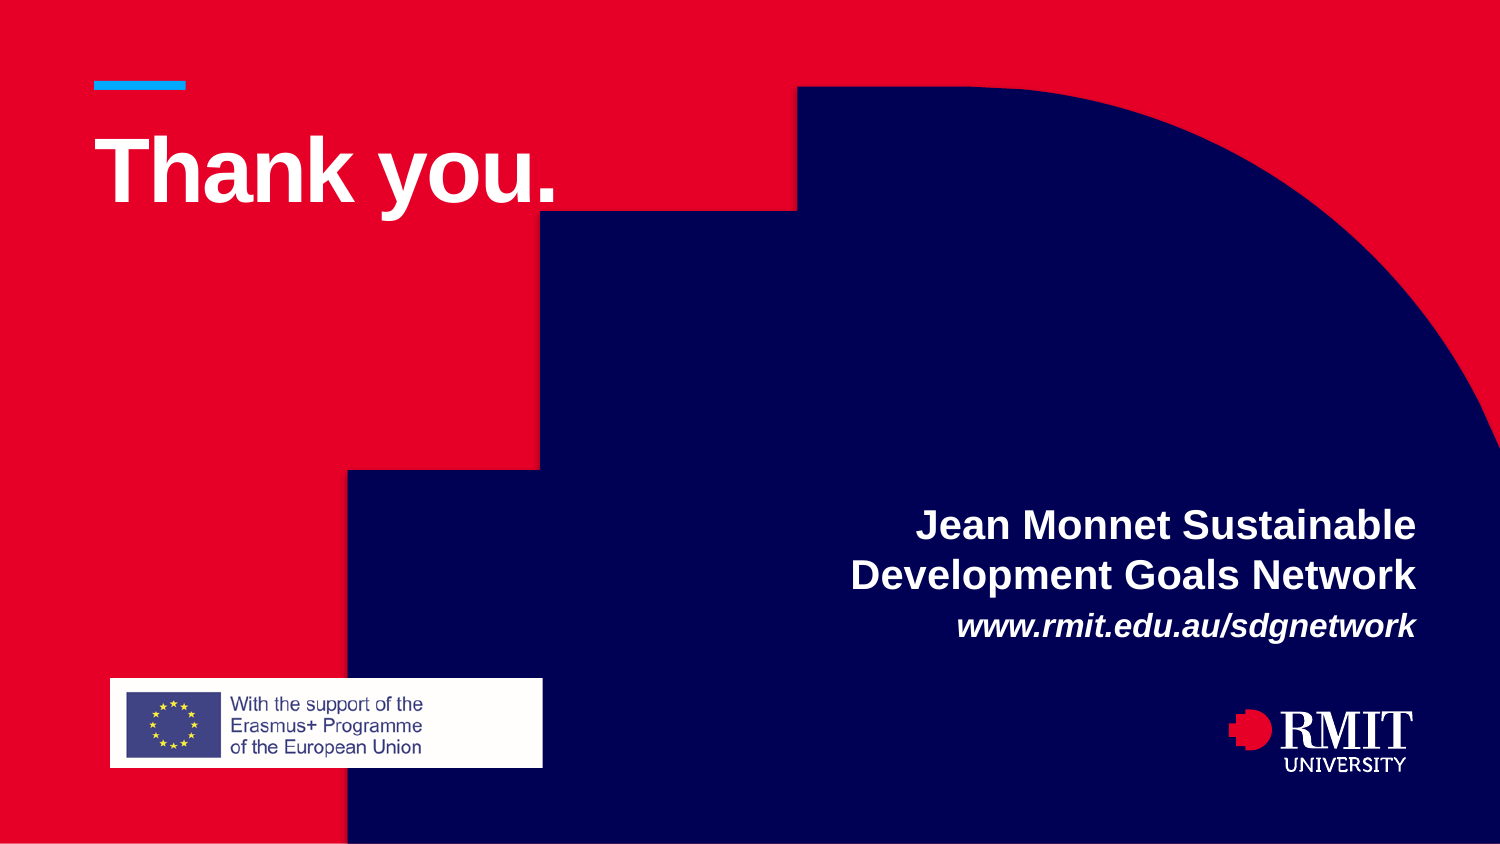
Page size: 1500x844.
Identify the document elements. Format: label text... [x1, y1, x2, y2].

picture [109, 677, 543, 768]
text_box Jean Monnet Sustainable Development Goals Network www.rmit.edu.au/sdgnetwork [684, 490, 1432, 701]
title — Thank you. [94, 28, 804, 229]
